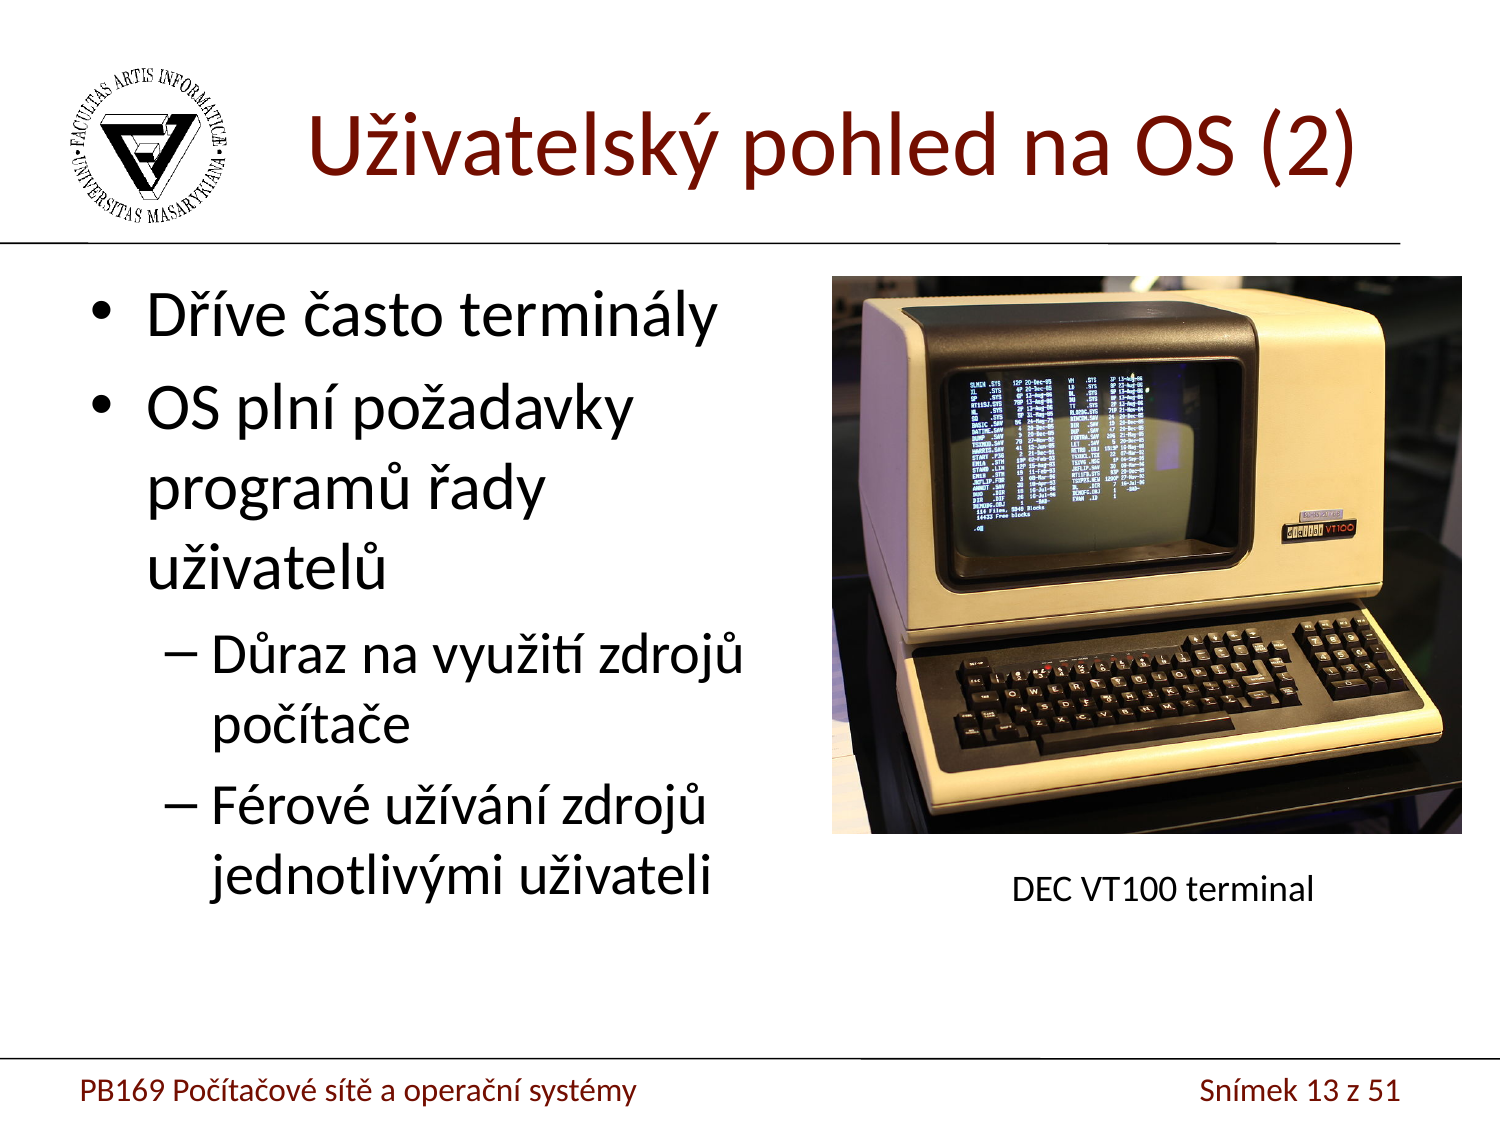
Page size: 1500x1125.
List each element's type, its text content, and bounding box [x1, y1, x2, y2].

text_box Dříve často terminály OS plní požadavky programů řady uživatelů Důraz na využití zdrojů počítače Férové užívání zdrojů jednotlivými uživateli [74, 262, 774, 1005]
text_box Uživatelský pohled na OS (2) [242, 45, 1425, 233]
text_box DEC VT100 terminal [891, 856, 1435, 916]
picture [832, 275, 1462, 835]
picture [70, 66, 231, 223]
